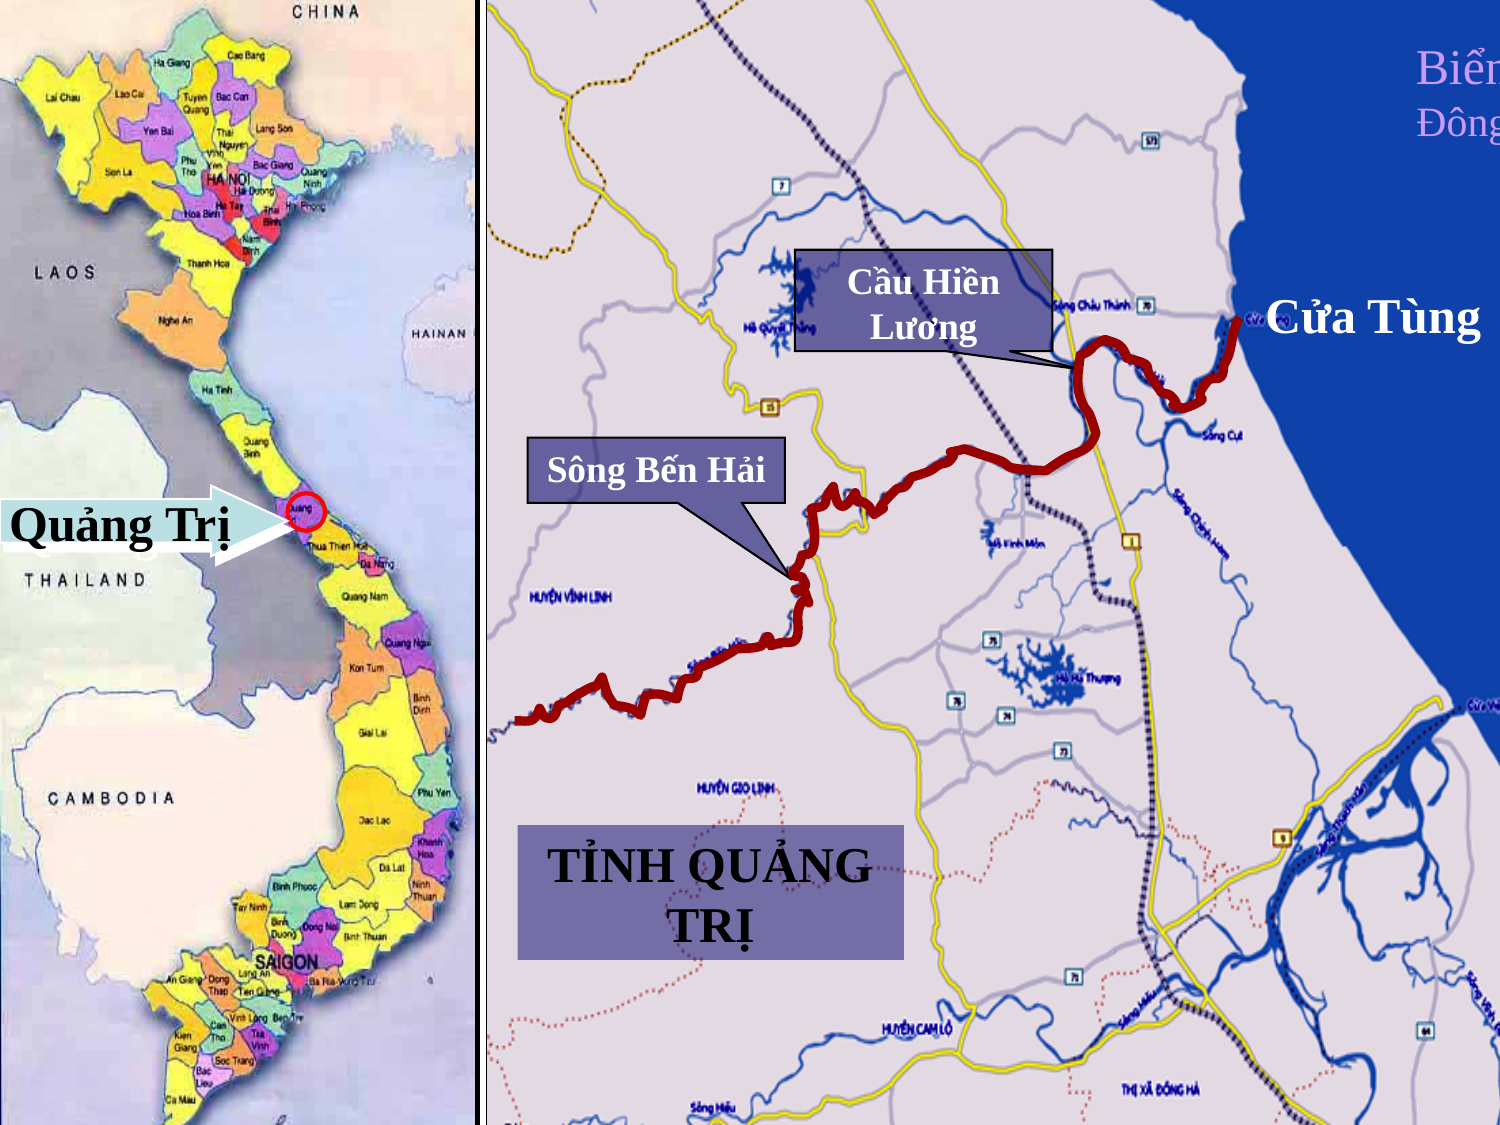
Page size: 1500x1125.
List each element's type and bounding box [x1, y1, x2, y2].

picture [0, 0, 476, 1125]
text_box [487, 0, 1500, 1125]
